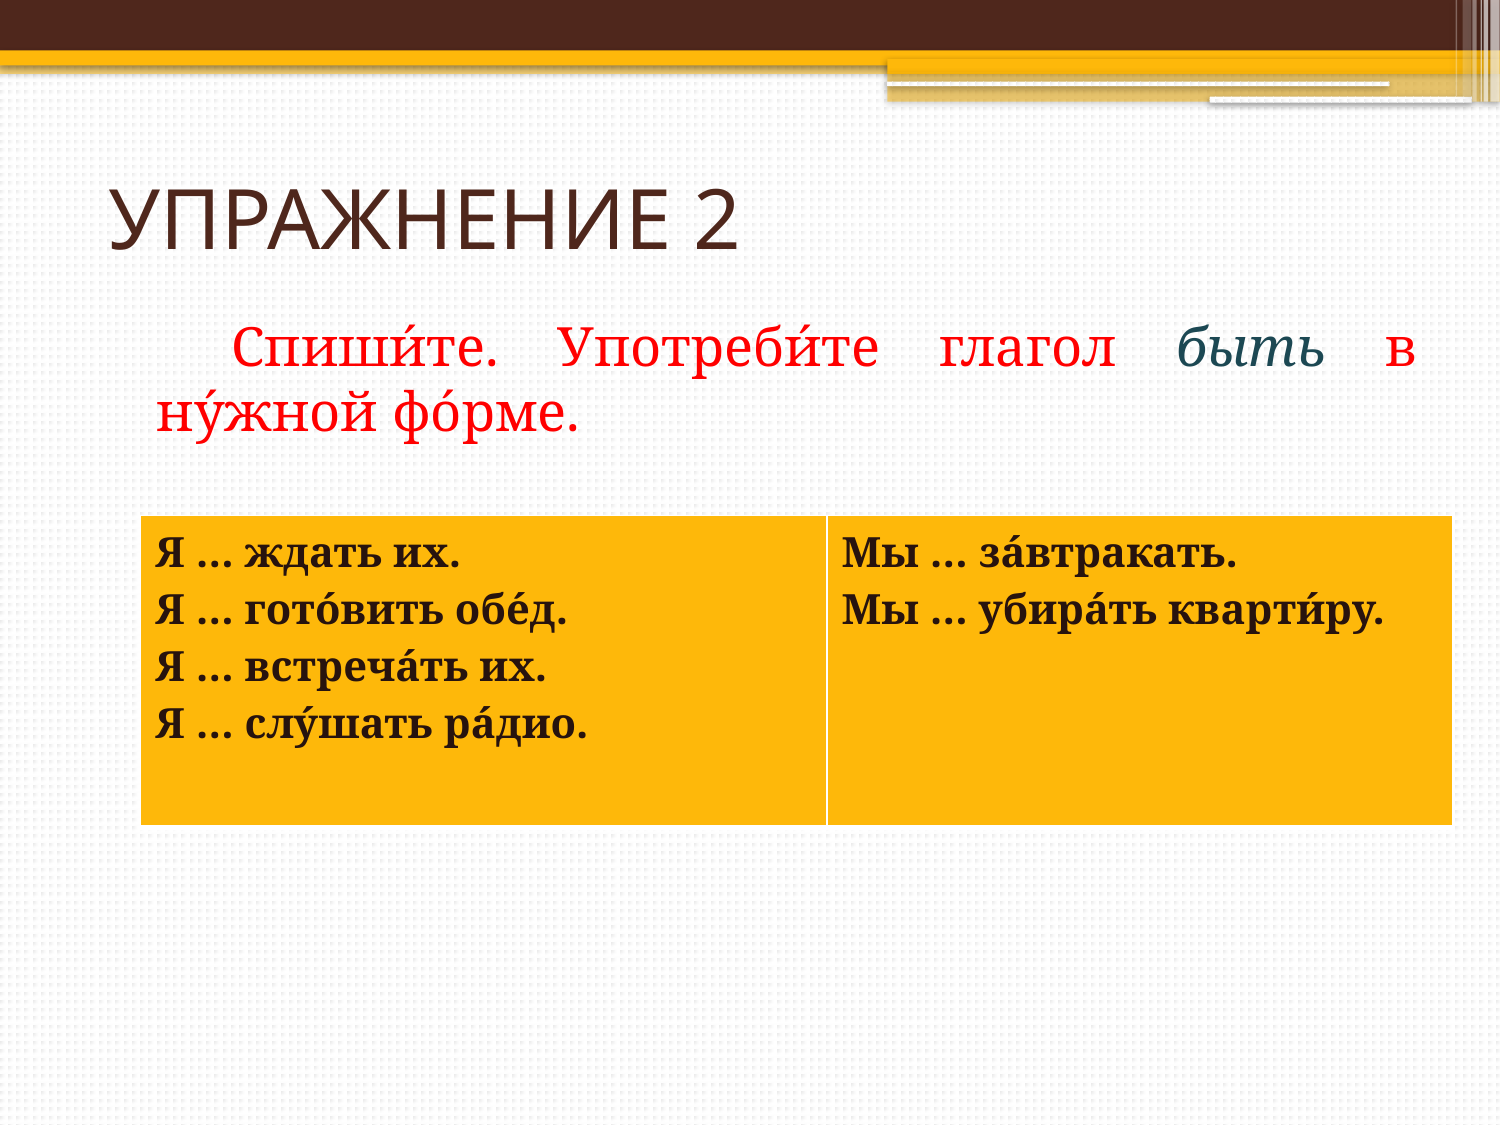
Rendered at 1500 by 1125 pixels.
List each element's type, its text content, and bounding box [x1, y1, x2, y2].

table_header Я … ждать их. Я … гото́вить обе́д. Я … встреча́ть их. Я … слу́шать ра́дио. [141, 516, 826, 825]
table_header Мы … за́втракать. Мы … убира́ть кварти́ру. [828, 516, 1452, 825]
list Спиши́те. Употреби́те глагол быть в ну́жной фо́рме. [82, 304, 1432, 1015]
title УПРАЖНЕНИЕ 2 [93, 128, 1444, 304]
